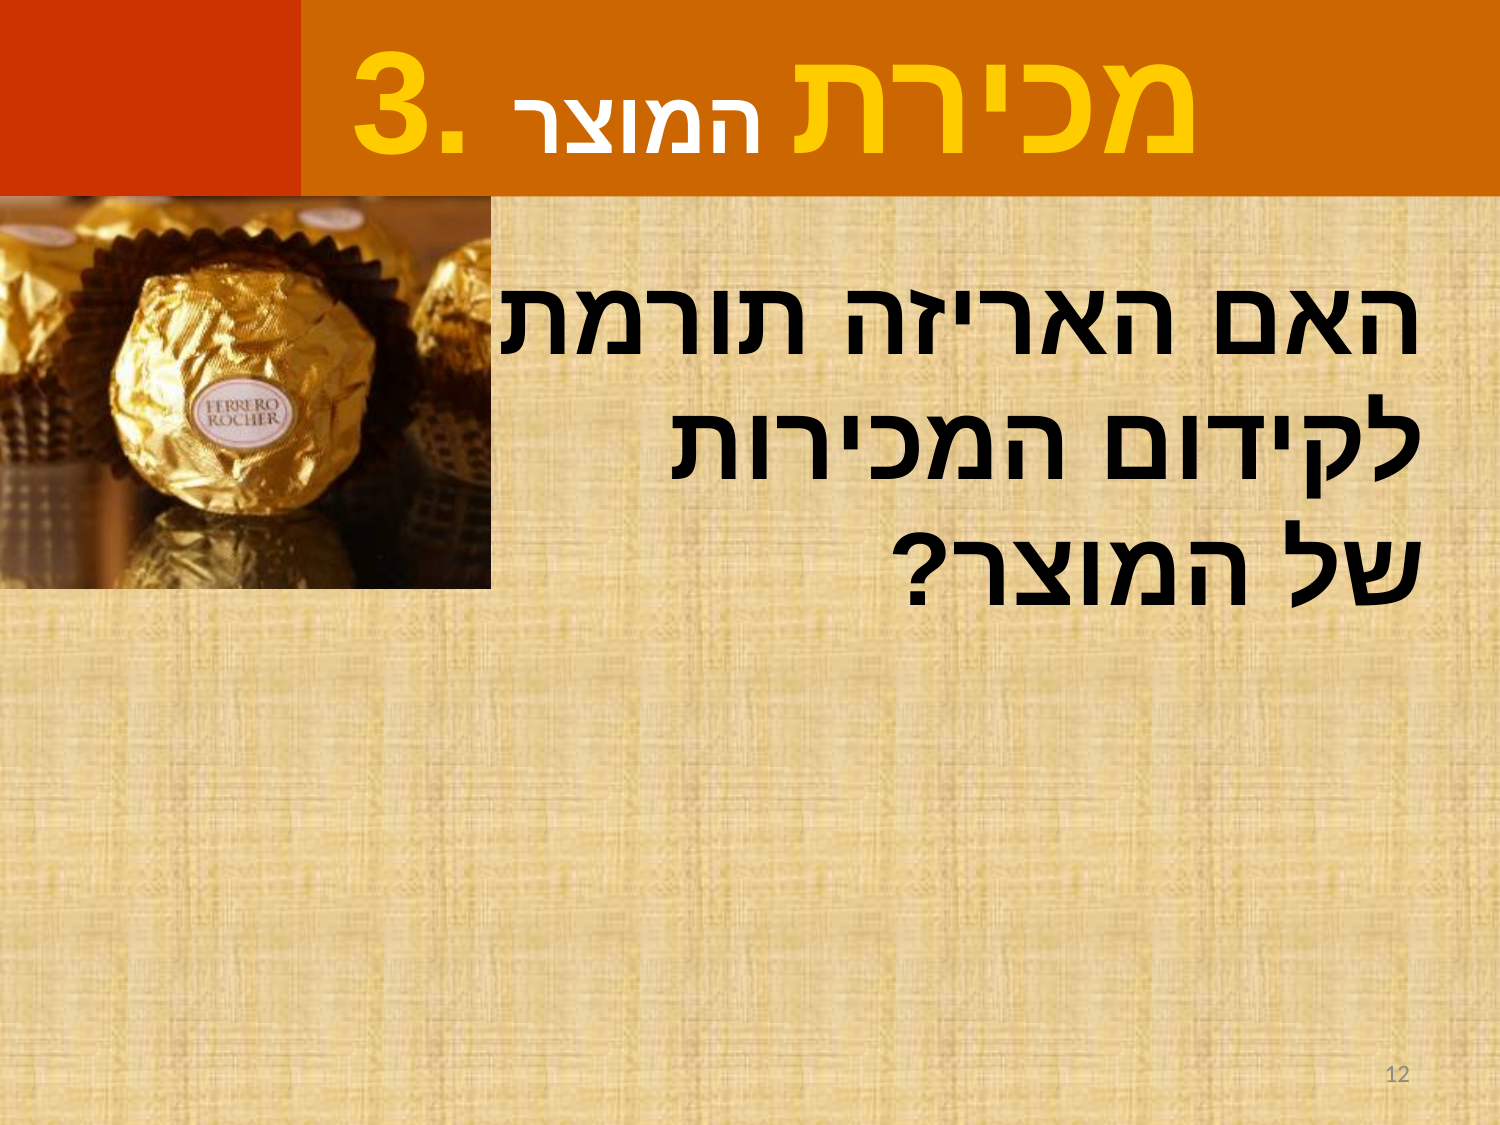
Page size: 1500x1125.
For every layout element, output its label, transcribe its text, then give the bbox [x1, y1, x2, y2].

text_box [0, 0, 301, 194]
slide_number 12 [1074, 1042, 1425, 1103]
text_box [301, 0, 1500, 197]
text_box 3. מכירת המוצר [336, 0, 1400, 190]
picture [0, 196, 1500, 1125]
text_box האם האריזה תורמת לקידום המכירות של המוצר? [466, 243, 1441, 634]
